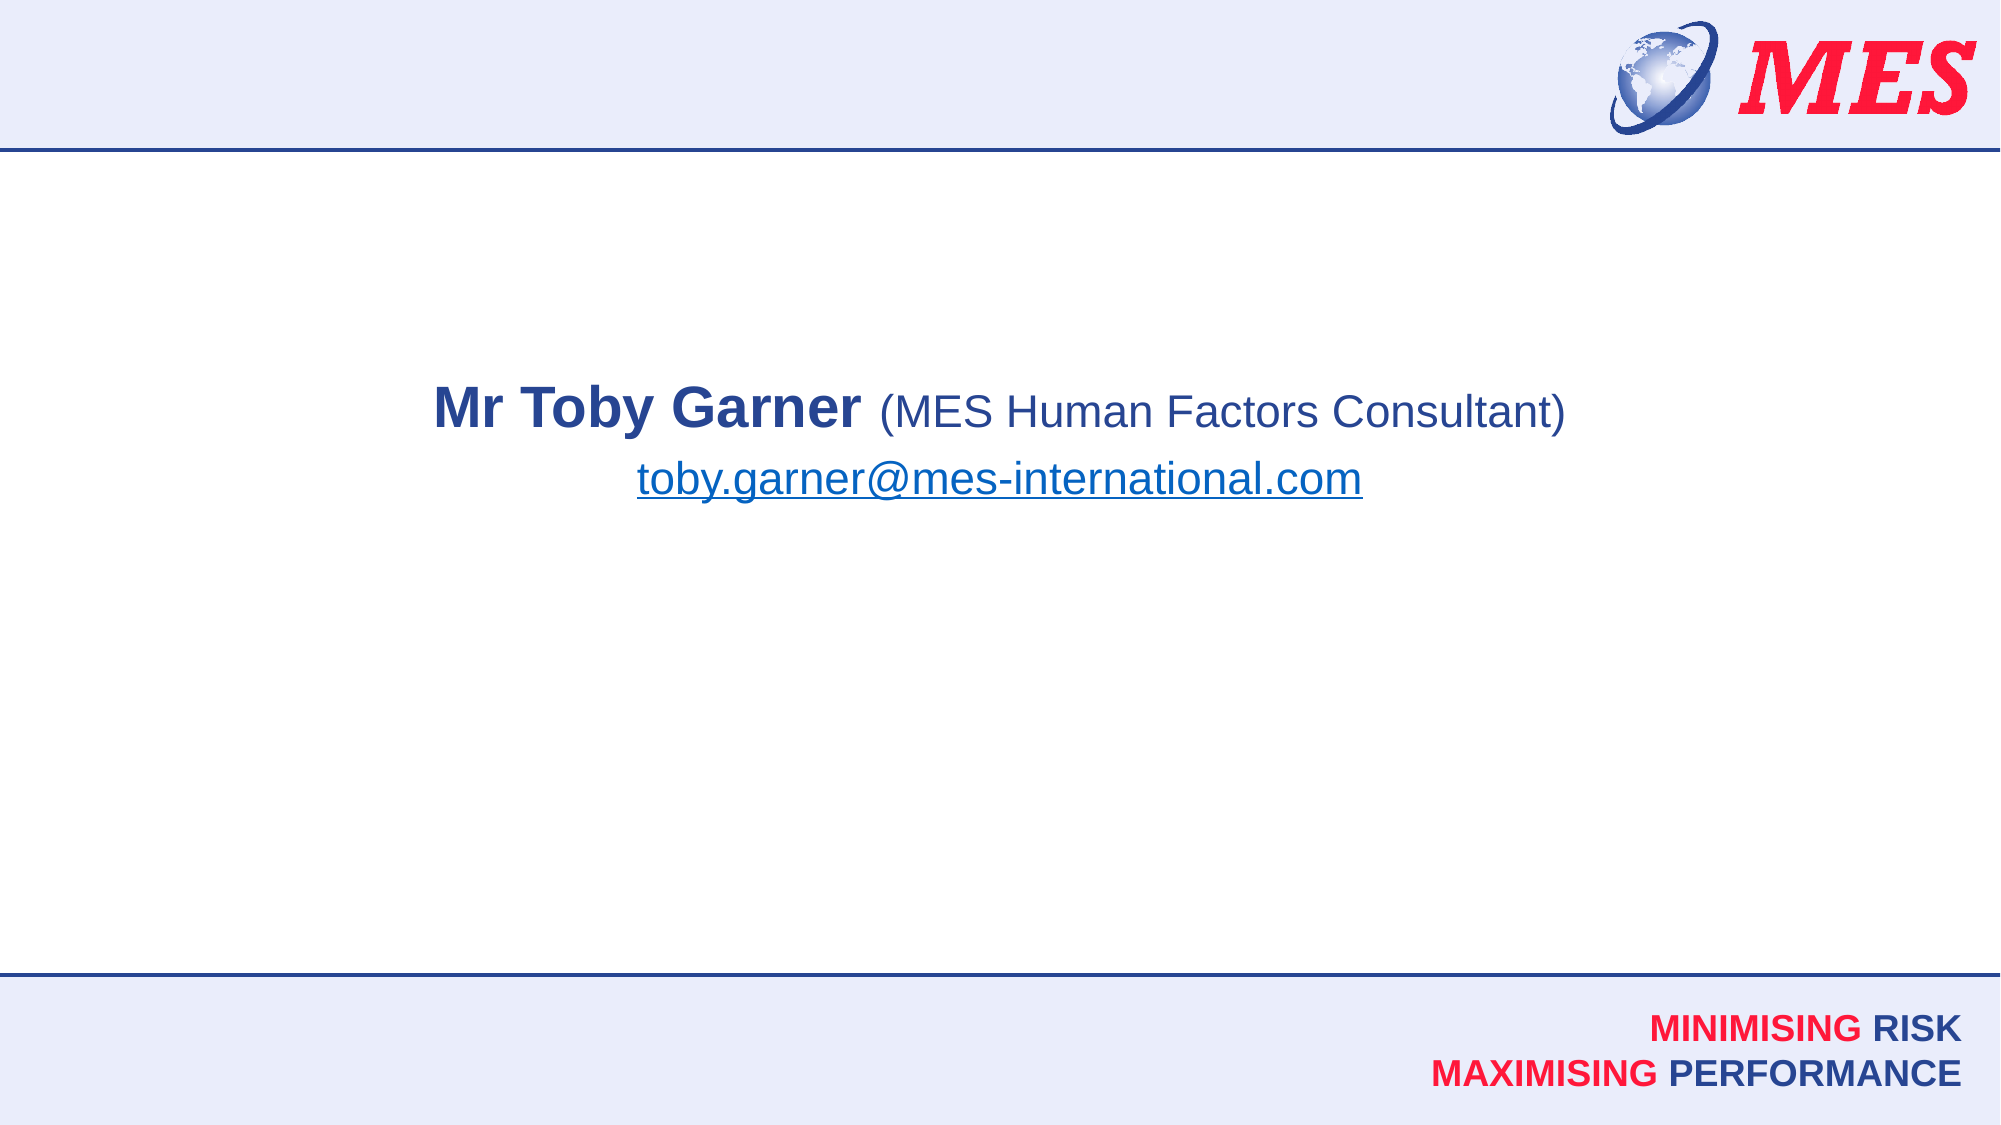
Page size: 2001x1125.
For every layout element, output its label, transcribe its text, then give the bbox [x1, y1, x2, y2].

text_box Mr Toby Garner (MES Human Factors Consultant) toby.garner@mes-international.com [219, 374, 1781, 750]
picture [1610, 21, 1977, 135]
